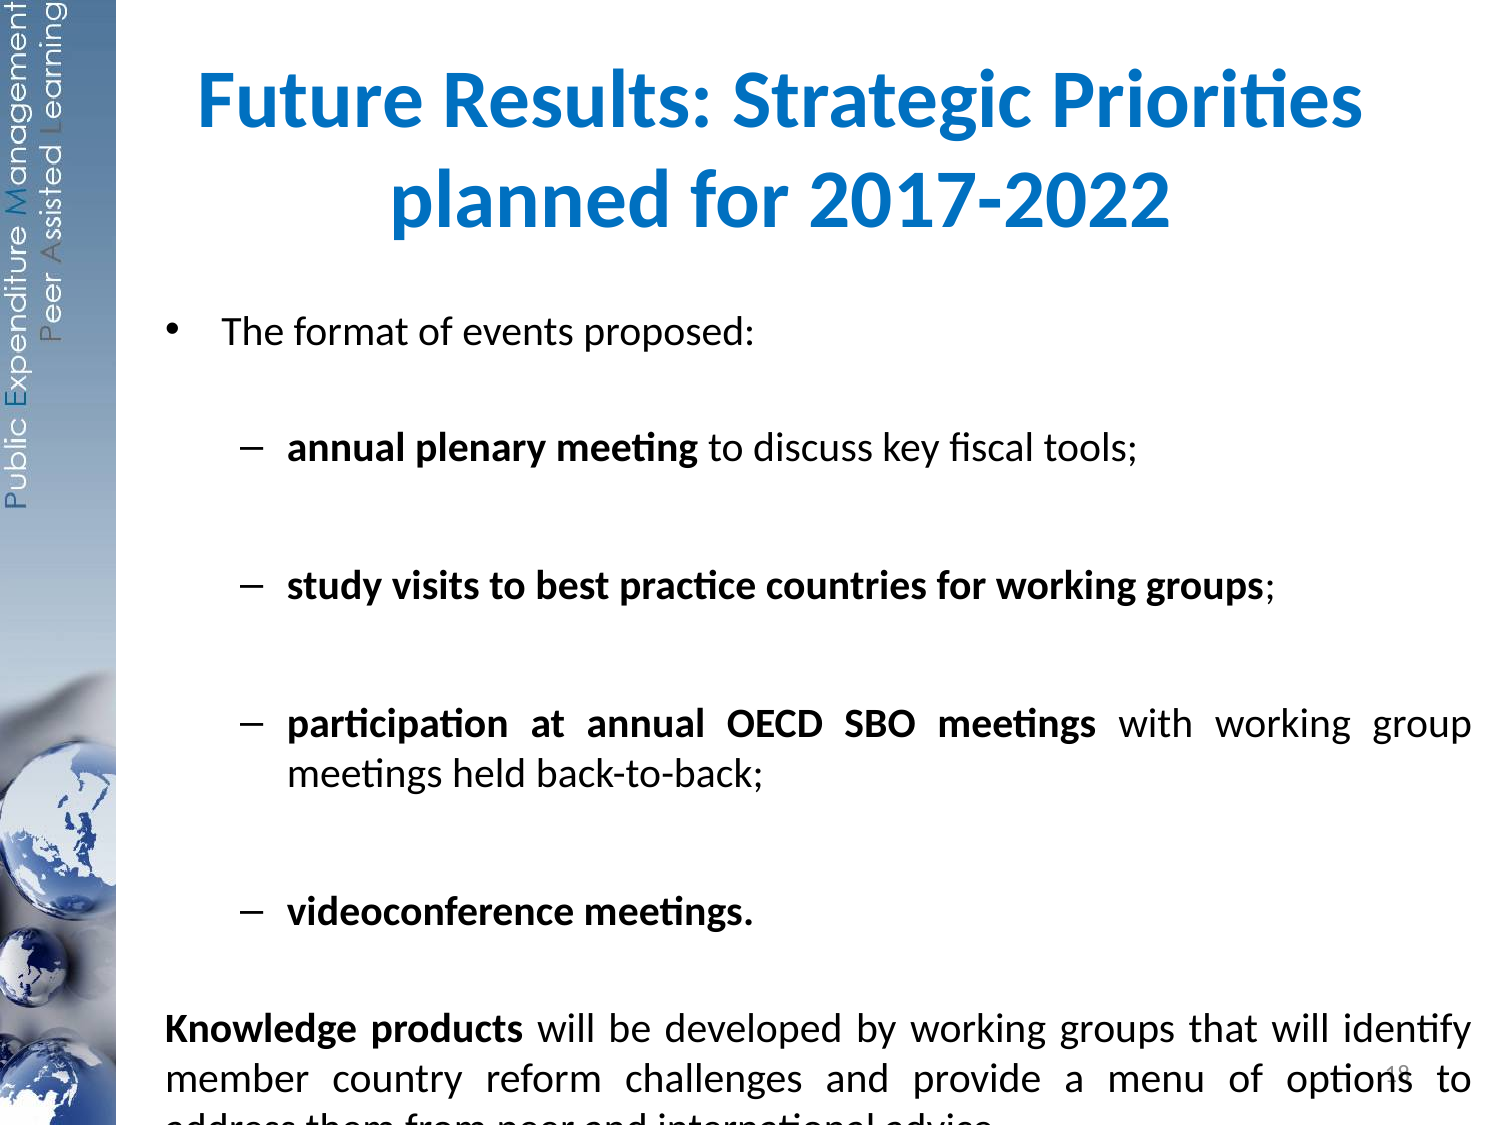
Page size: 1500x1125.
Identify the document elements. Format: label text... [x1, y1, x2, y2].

title Future Results: Strategic Priorities planned for 2017-2022 [119, 50, 1475, 238]
picture [0, 0, 116, 1125]
list The format of events proposed: annual plenary meeting to discuss key fiscal tools; study visits to best practice countries for working groups; participation at annual OECD SBO meetings with working group meetings held back-to-back; videoconference meetings. Knowledge products will be developed by working groups that will identify member country reform challenges and provide a menu of options to address them from peer and international advice. [150, 237, 1488, 1113]
